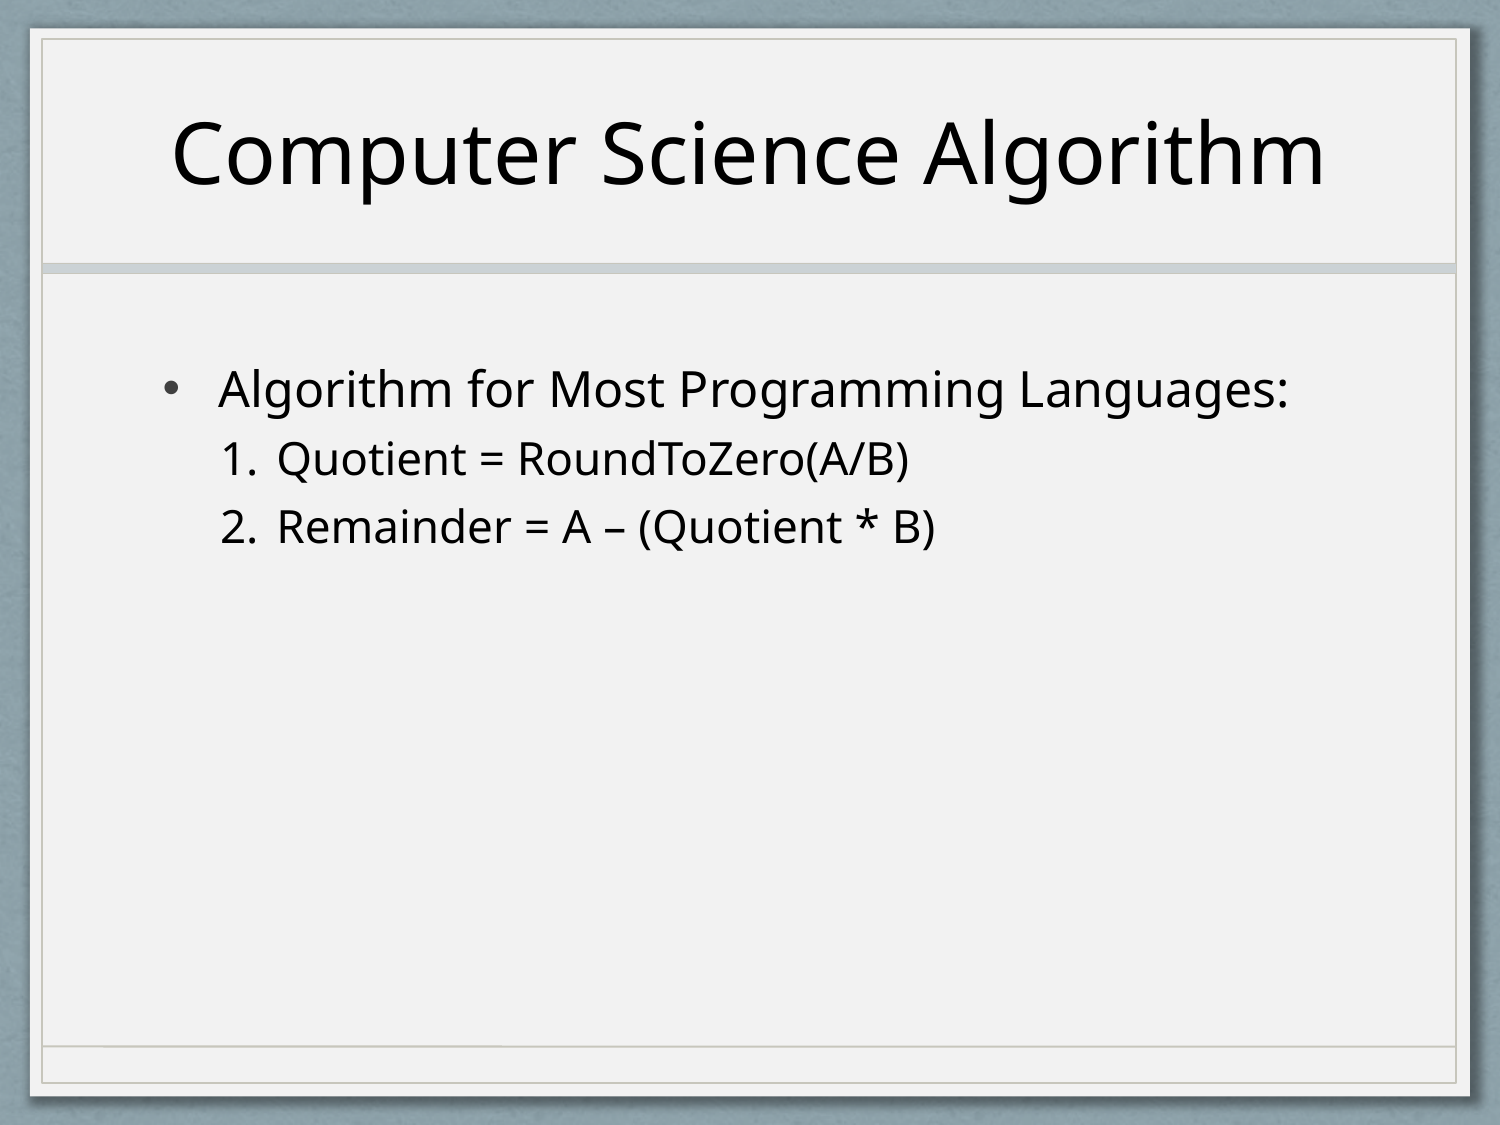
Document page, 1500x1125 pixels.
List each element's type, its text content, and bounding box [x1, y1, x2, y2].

title Computer Science Algorithm [147, 40, 1353, 260]
list Algorithm for Most Programming Languages: Quotient = RoundToZero(A/B) Remainder = A – (Quotient * B) [147, 350, 1353, 995]
